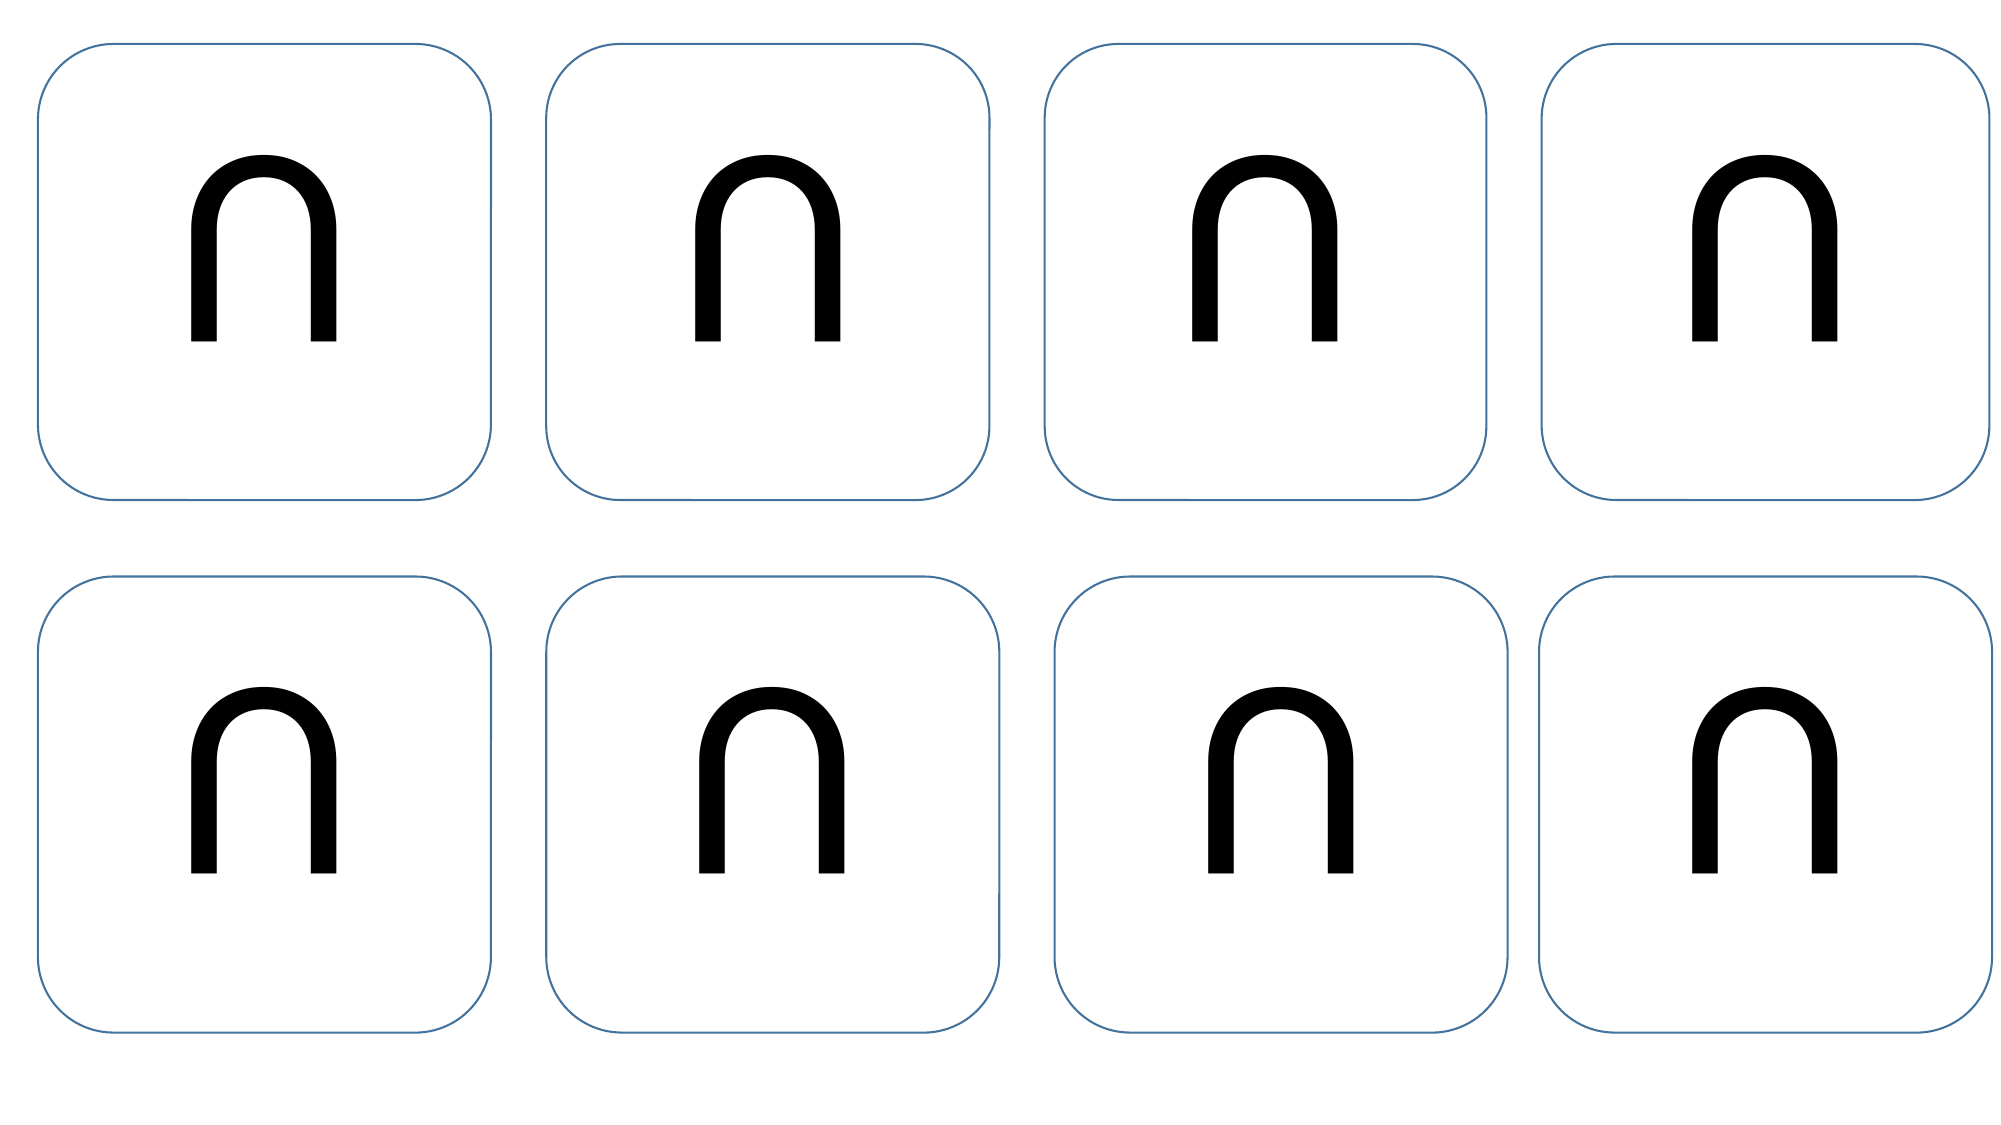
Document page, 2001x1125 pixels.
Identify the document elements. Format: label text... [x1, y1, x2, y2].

text_box U [36, 42, 493, 502]
text_box U [36, 575, 493, 1034]
text_box U [545, 575, 1001, 1034]
text_box U [1538, 575, 1994, 1034]
text_box U [1540, 42, 1991, 502]
text_box U [1053, 575, 1509, 1034]
text_box U [1043, 42, 1488, 502]
text_box U [545, 42, 991, 502]
